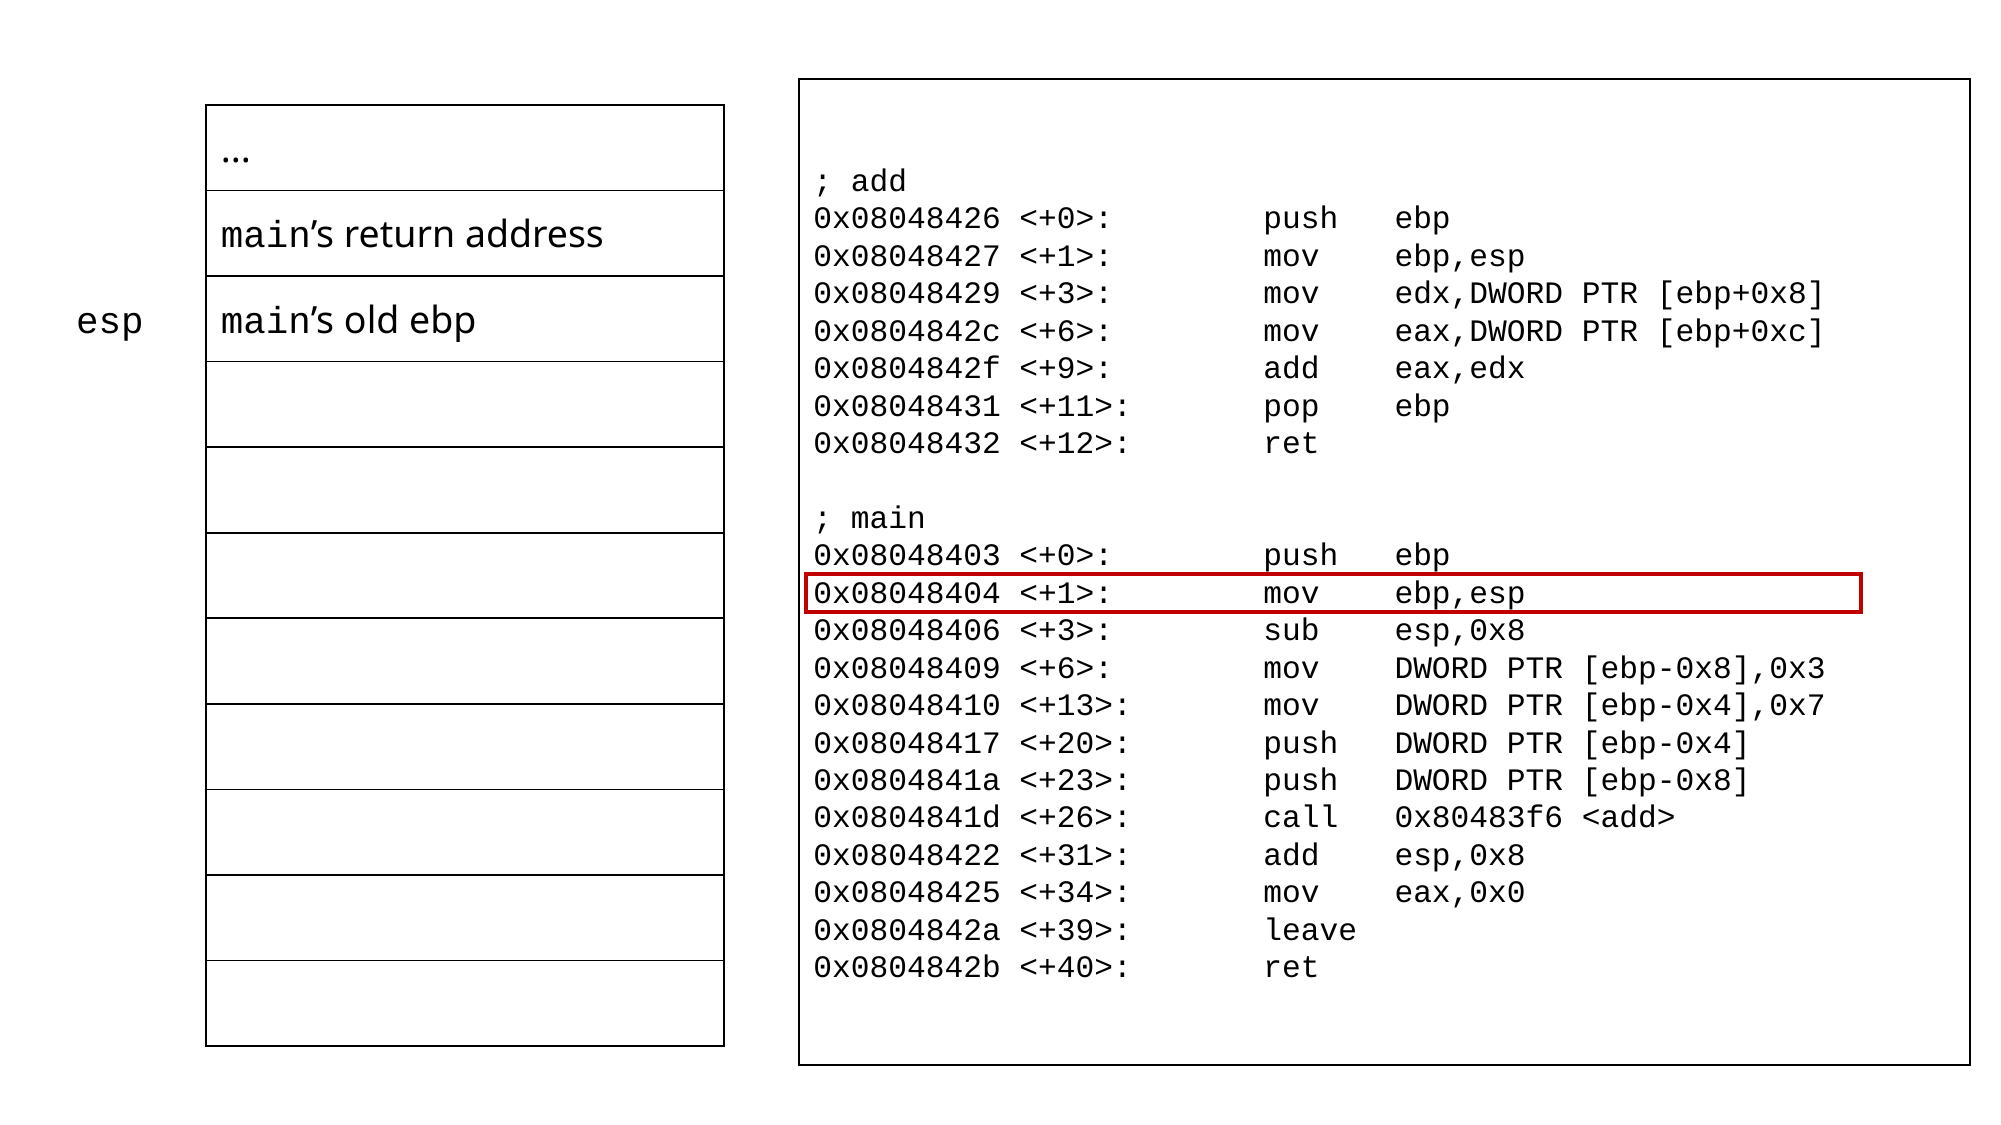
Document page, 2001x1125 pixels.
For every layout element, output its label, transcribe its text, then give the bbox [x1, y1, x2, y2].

text_box ; add 0x08048426 <+0>: push ebp 0x08048427 <+1>: mov ebp,esp 0x08048429 <+3>: mov edx,DWORD PTR [ebp+0x8] 0x0804842c <+6>: mov eax,DWORD PTR [ebp+0xc] 0x0804842f <+9>: add eax,edx 0x08048431 <+11>: pop ebp 0x08048432 <+12>: ret ; main 0x08048403 <+0>: push ebp 0x08048404 <+1>: mov ebp,esp 0x08048406 <+3>: sub esp,0x8 0x08048409 <+6>: mov DWORD PTR [ebp-0x8],0x3 0x08048410 <+13>: mov DWORD PTR [ebp-0x4],0x7 0x08048417 <+20>: push DWORD PTR [ebp-0x4] 0x0804841a <+23>: push DWORD PTR [ebp-0x8] 0x0804841d <+26>: call 0x80483f6 <add> 0x08048422 <+31>: add esp,0x8 0x08048425 <+34>: mov eax,0x0 0x0804842a <+39>: leave 0x0804842b <+40>: ret [798, 78, 1971, 1066]
table_cell [207, 534, 723, 617]
table_cell main’s return address [207, 191, 723, 275]
table_cell [207, 876, 723, 960]
table_cell [207, 362, 723, 446]
text_box [805, 573, 1862, 613]
text_box esp [50, 288, 170, 349]
table_cell [207, 448, 723, 532]
table_cell [207, 961, 723, 1045]
table_header ... [207, 106, 723, 190]
table_cell [207, 790, 723, 874]
table_cell [207, 705, 723, 789]
table_cell main’s old ebp [207, 277, 723, 361]
table_cell [207, 619, 723, 703]
